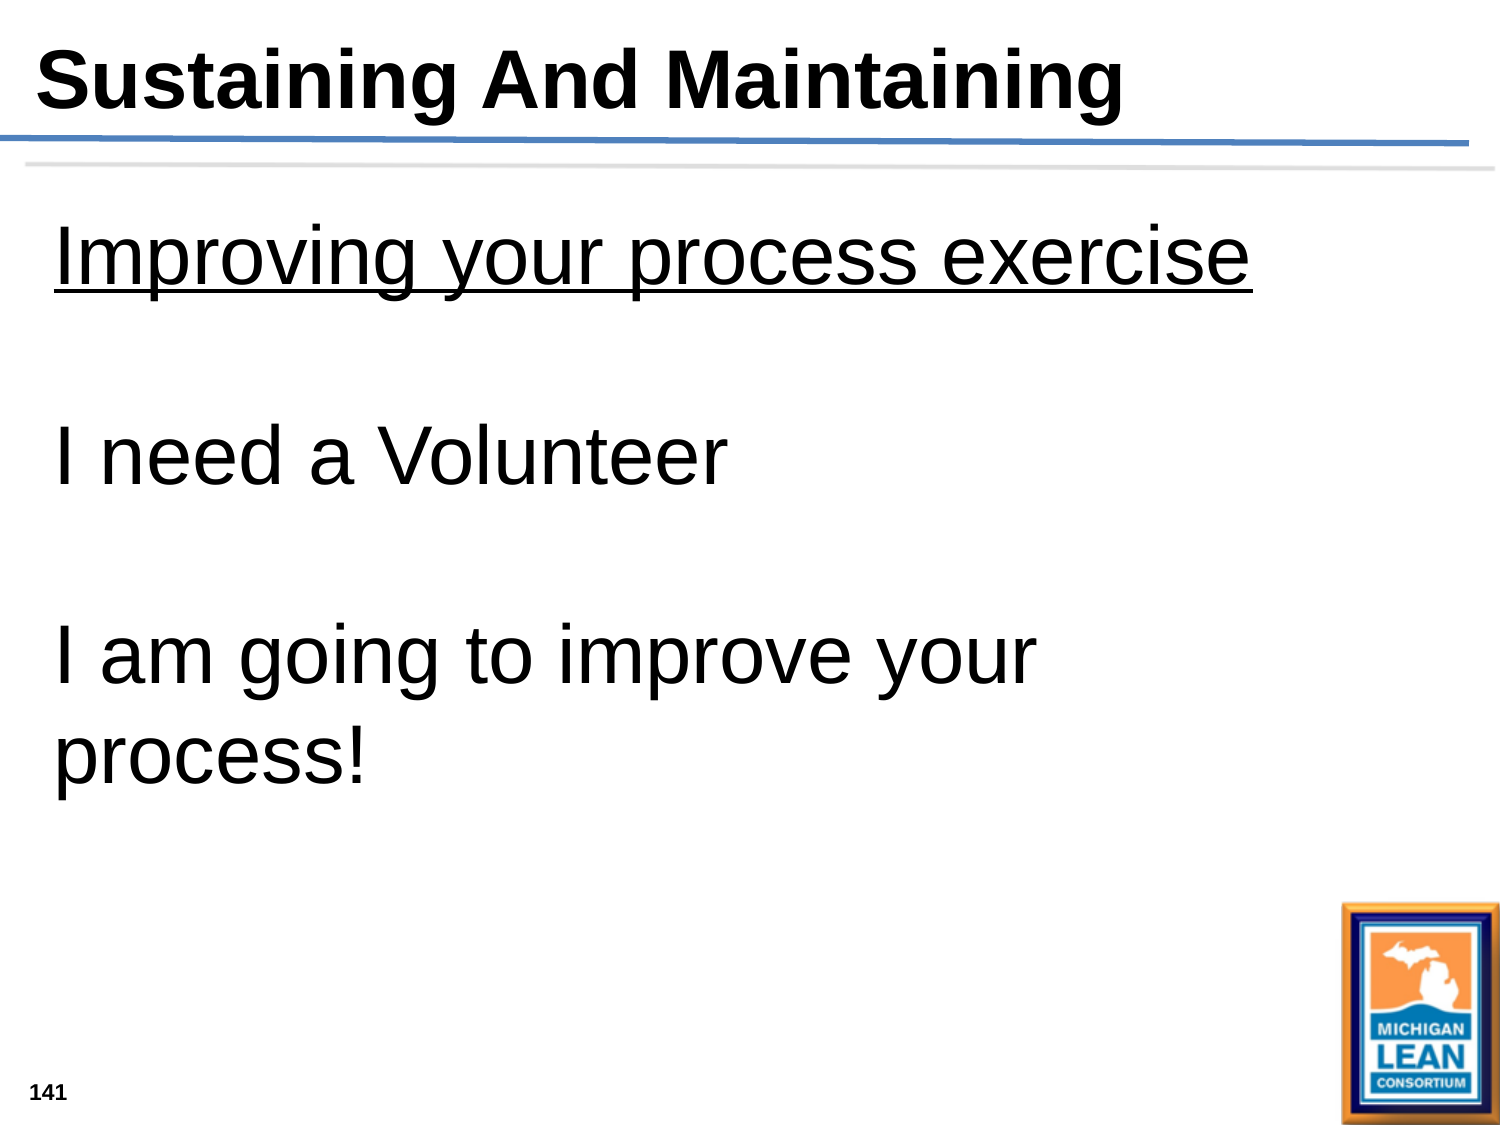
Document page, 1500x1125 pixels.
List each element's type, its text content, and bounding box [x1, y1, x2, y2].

text_box Sustaining And Maintaining [20, 17, 1248, 133]
slide_number 141 [0, 1067, 97, 1106]
picture [1327, 889, 1500, 1125]
text_box Improving your process exercise I need a Volunteer I am going to improve your process! [38, 193, 1273, 808]
